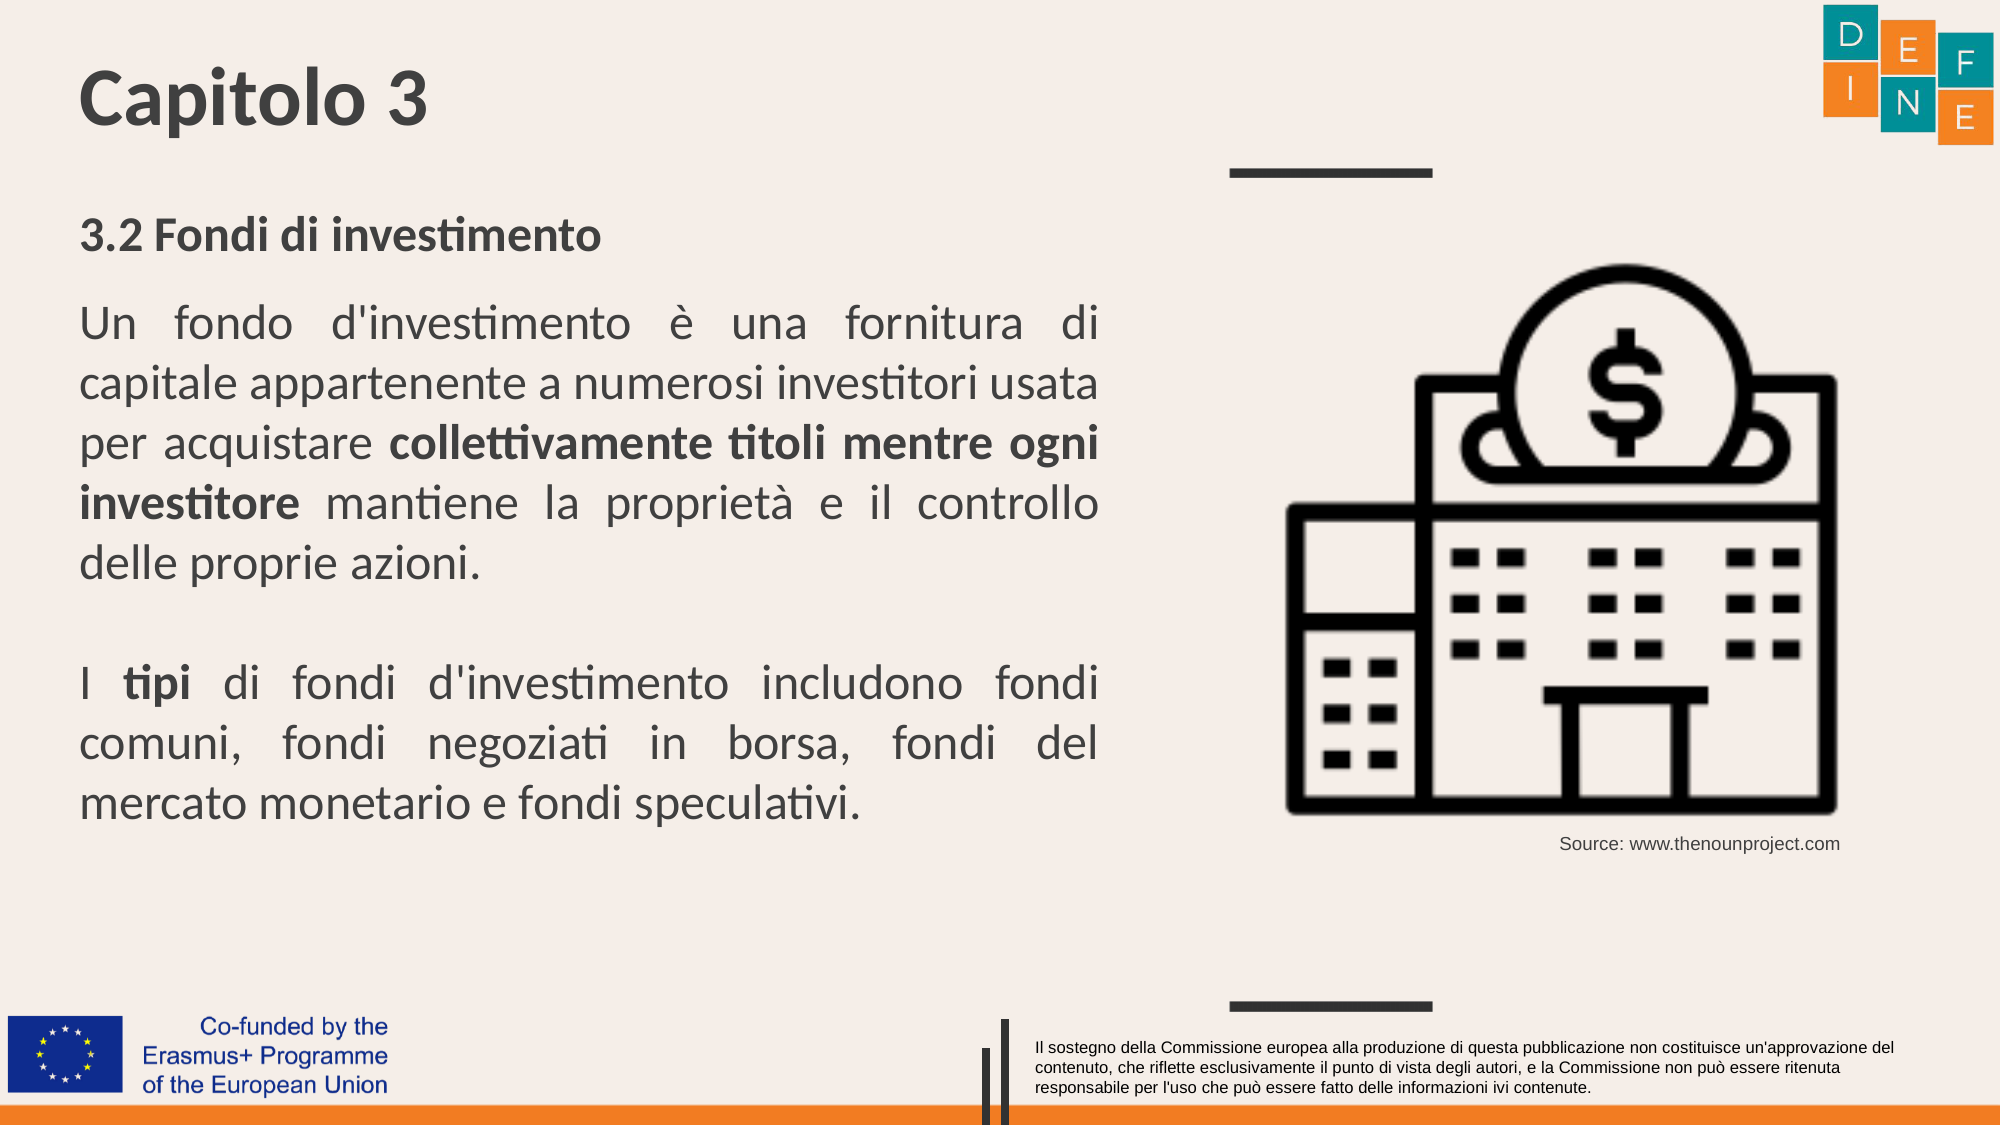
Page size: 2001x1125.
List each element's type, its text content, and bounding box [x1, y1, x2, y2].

text_box Capitolo 3 [64, 34, 1779, 150]
text_box Source: www.thenounproject.com [1473, 841, 1856, 862]
picture [0, 904, 2000, 1125]
text_box 3.2 Fondi di investimento [64, 193, 1042, 282]
picture [6, 1012, 391, 1101]
text_box Il sostegno della Commissione europea alla produzione di questa pubblicazione non costituisce un'approvazione del contenuto, che riflette esclusivamente il punto di vista degli autori, e la Commissione non può essere ritenuta responsabile per l'uso che può essere fatto delle informazioni ivi contenute. [1019, 1029, 1320, 1102]
picture [1817, 0, 2000, 151]
picture [1230, 71, 1856, 834]
text_box Un fondo d'investimento è una fornitura di capitale appartenente a numerosi investitori usata per acquistare collettivamente titoli mentre ogni investitore mantiene la proprietà e il controllo delle proprie azioni. I tipi di fondi d'investimento includono fondi comuni, fondi negoziati in borsa, fondi del mercato monetario e fondi speculativi. [64, 282, 1115, 897]
text_box Il sostegno della Commissione europea alla produzione di questa pubblicazione non costituisce un'approvazione del contenuto, che riflette esclusivamente il punto di vista degli autori, e la Commissione non può essere ritenuta responsabile per l'uso che può essere fatto delle informazioni ivi contenute. [1340, 1029, 1938, 1102]
